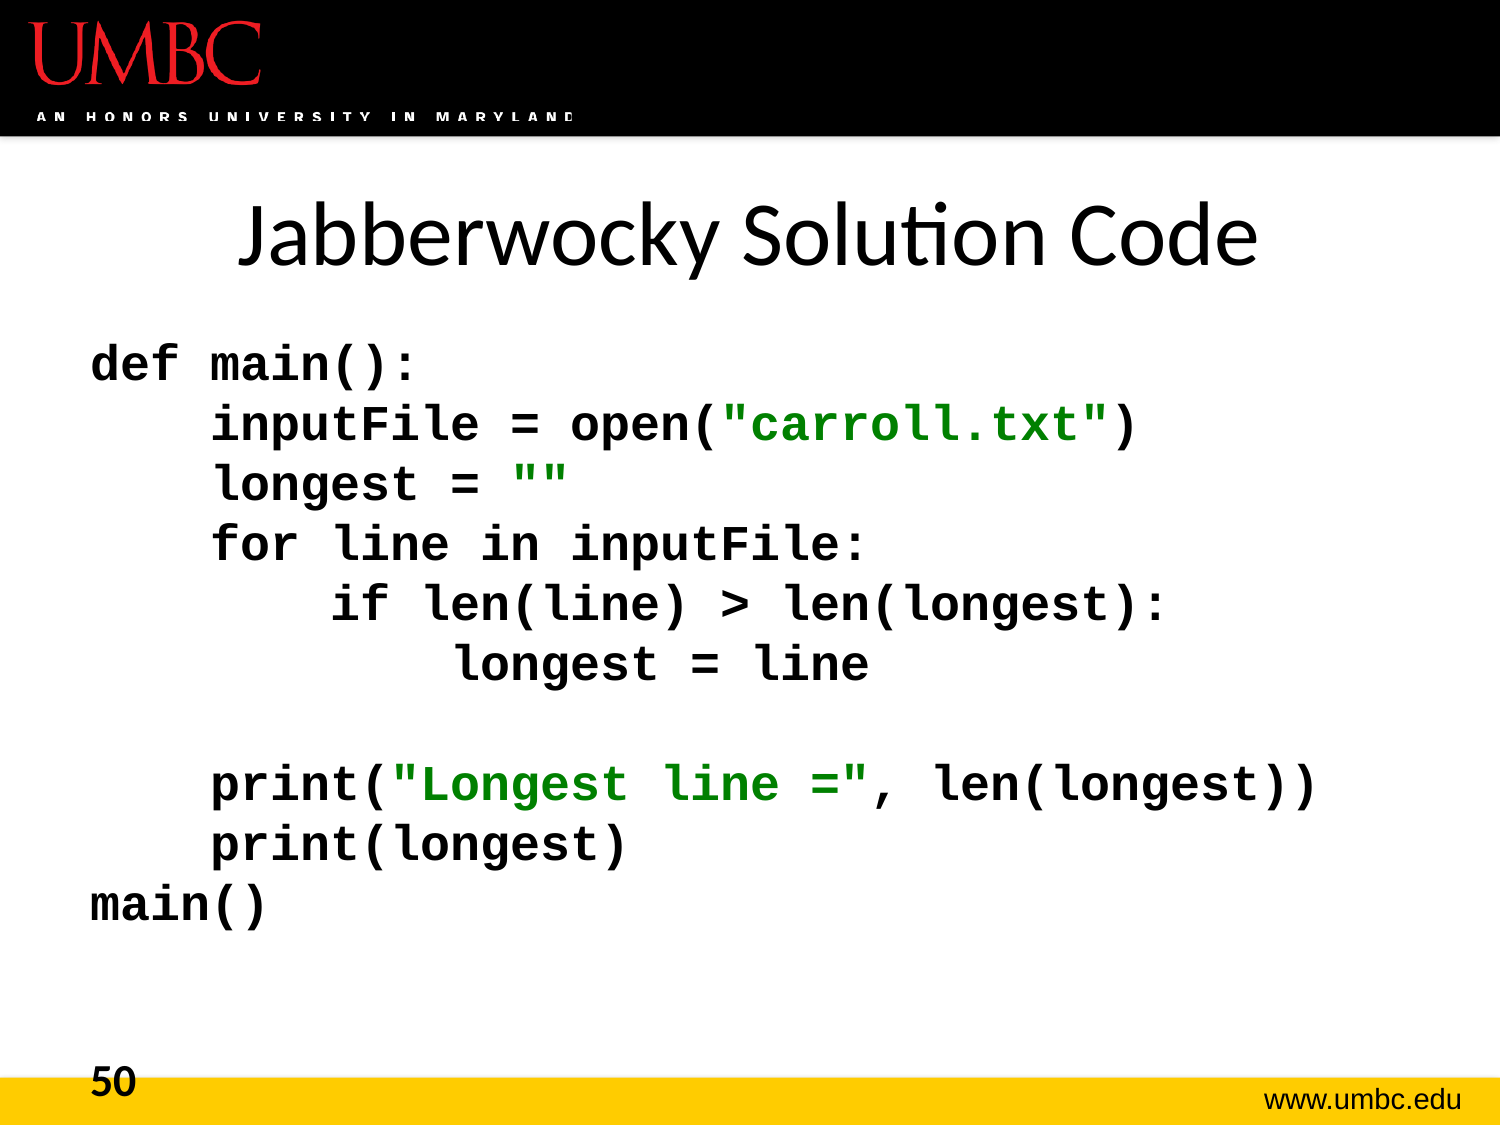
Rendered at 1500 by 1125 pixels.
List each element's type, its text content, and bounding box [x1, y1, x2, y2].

list def main(): inputFile = open("carroll.txt") longest = "" for line in inputFile: if len(line) > len(longest): longest = line print("Longest line =", len(longest)) print(longest) main() [75, 323, 1425, 1005]
title Jabberwocky Solution Code [75, 135, 1425, 323]
slide_number 50 [75, 1042, 425, 1103]
